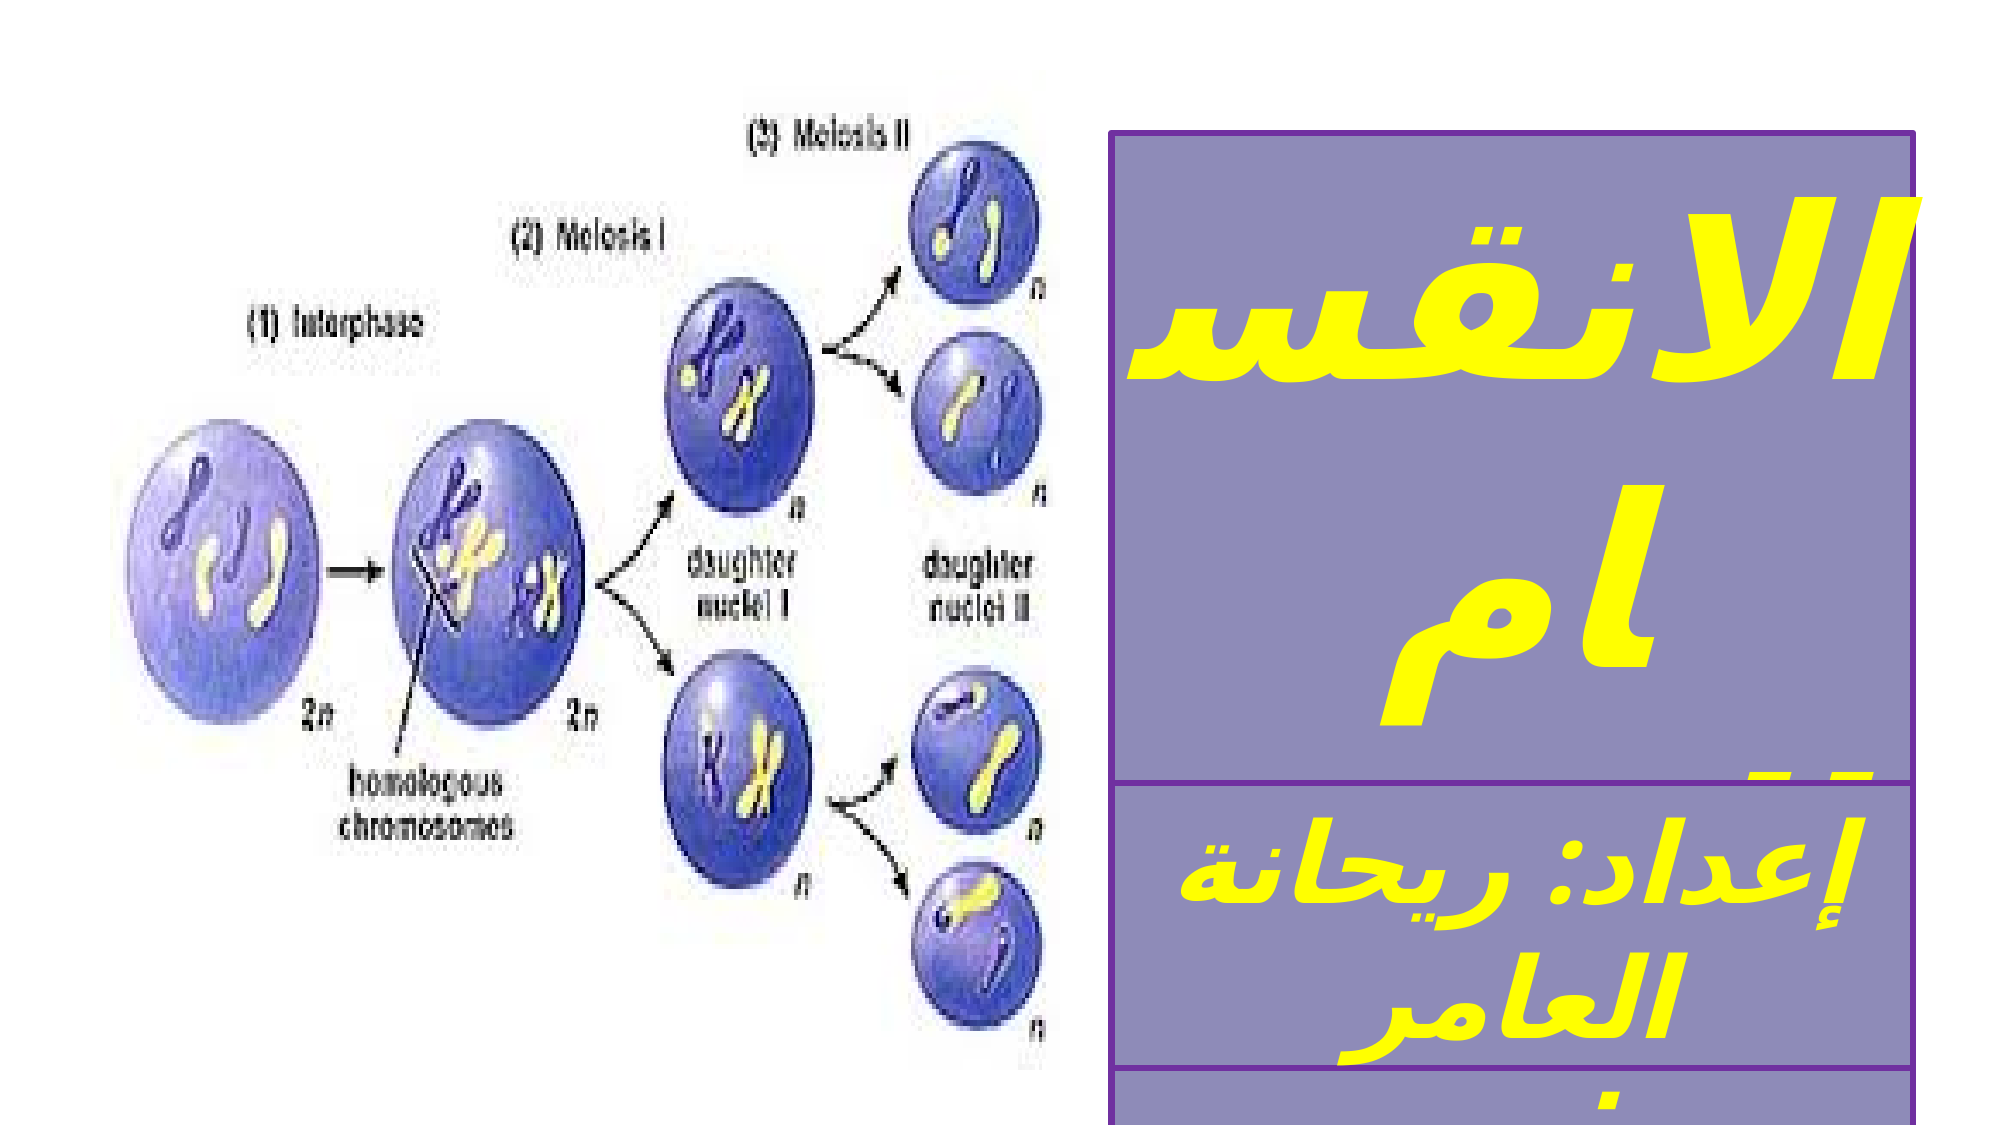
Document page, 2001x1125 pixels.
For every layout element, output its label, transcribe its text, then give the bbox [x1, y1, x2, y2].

text_box إعداد: ريحانة العامر [1111, 783, 1913, 1069]
text_box الانقسام المنصف [1111, 1069, 1913, 1125]
text_box الانقسام المنصف [1111, 132, 1913, 783]
picture [110, 70, 1060, 1070]
